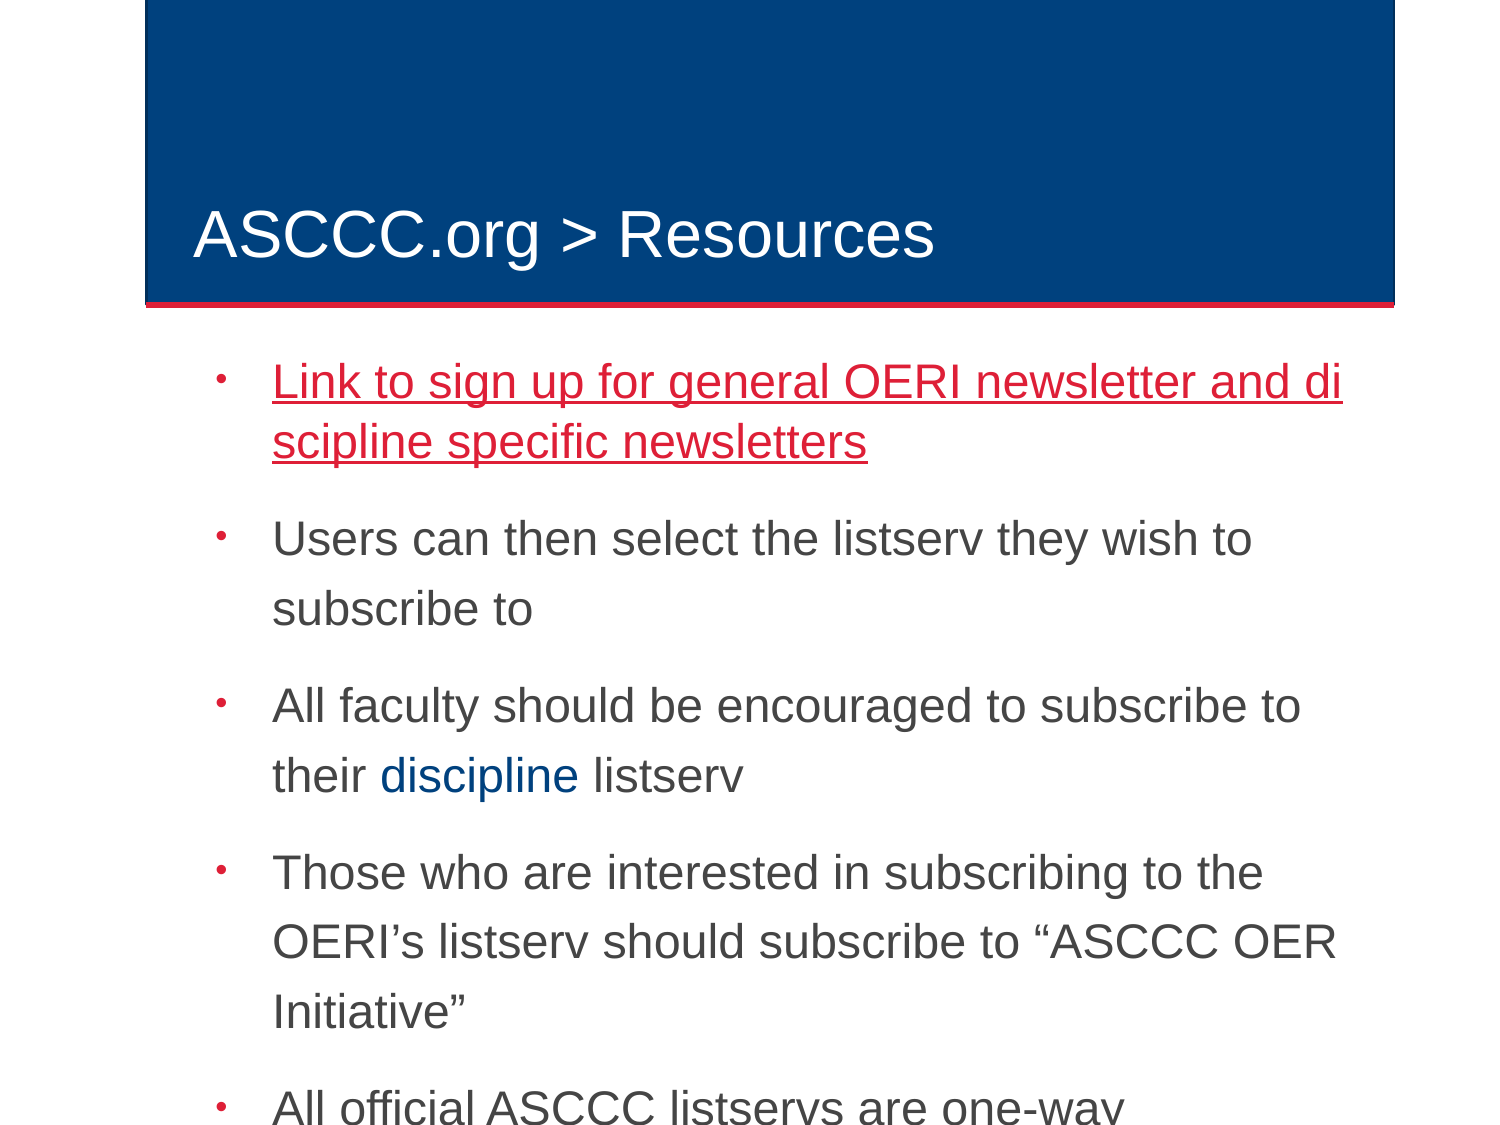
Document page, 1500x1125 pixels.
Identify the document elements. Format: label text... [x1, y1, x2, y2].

list Link to sign up for general OERI newsletter and discipline specific newsletters Users can then select the listserv they wish to subscribe to All faculty should be encouraged to subscribe to their discipline listserv Those who are interested in subscribing to the OERI’s listserv should subscribe to “ASCCC OER Initiative” All official ASCCC listservs are one-way [178, 330, 1361, 1087]
title ASCCC.org > Resources [178, 132, 1361, 280]
